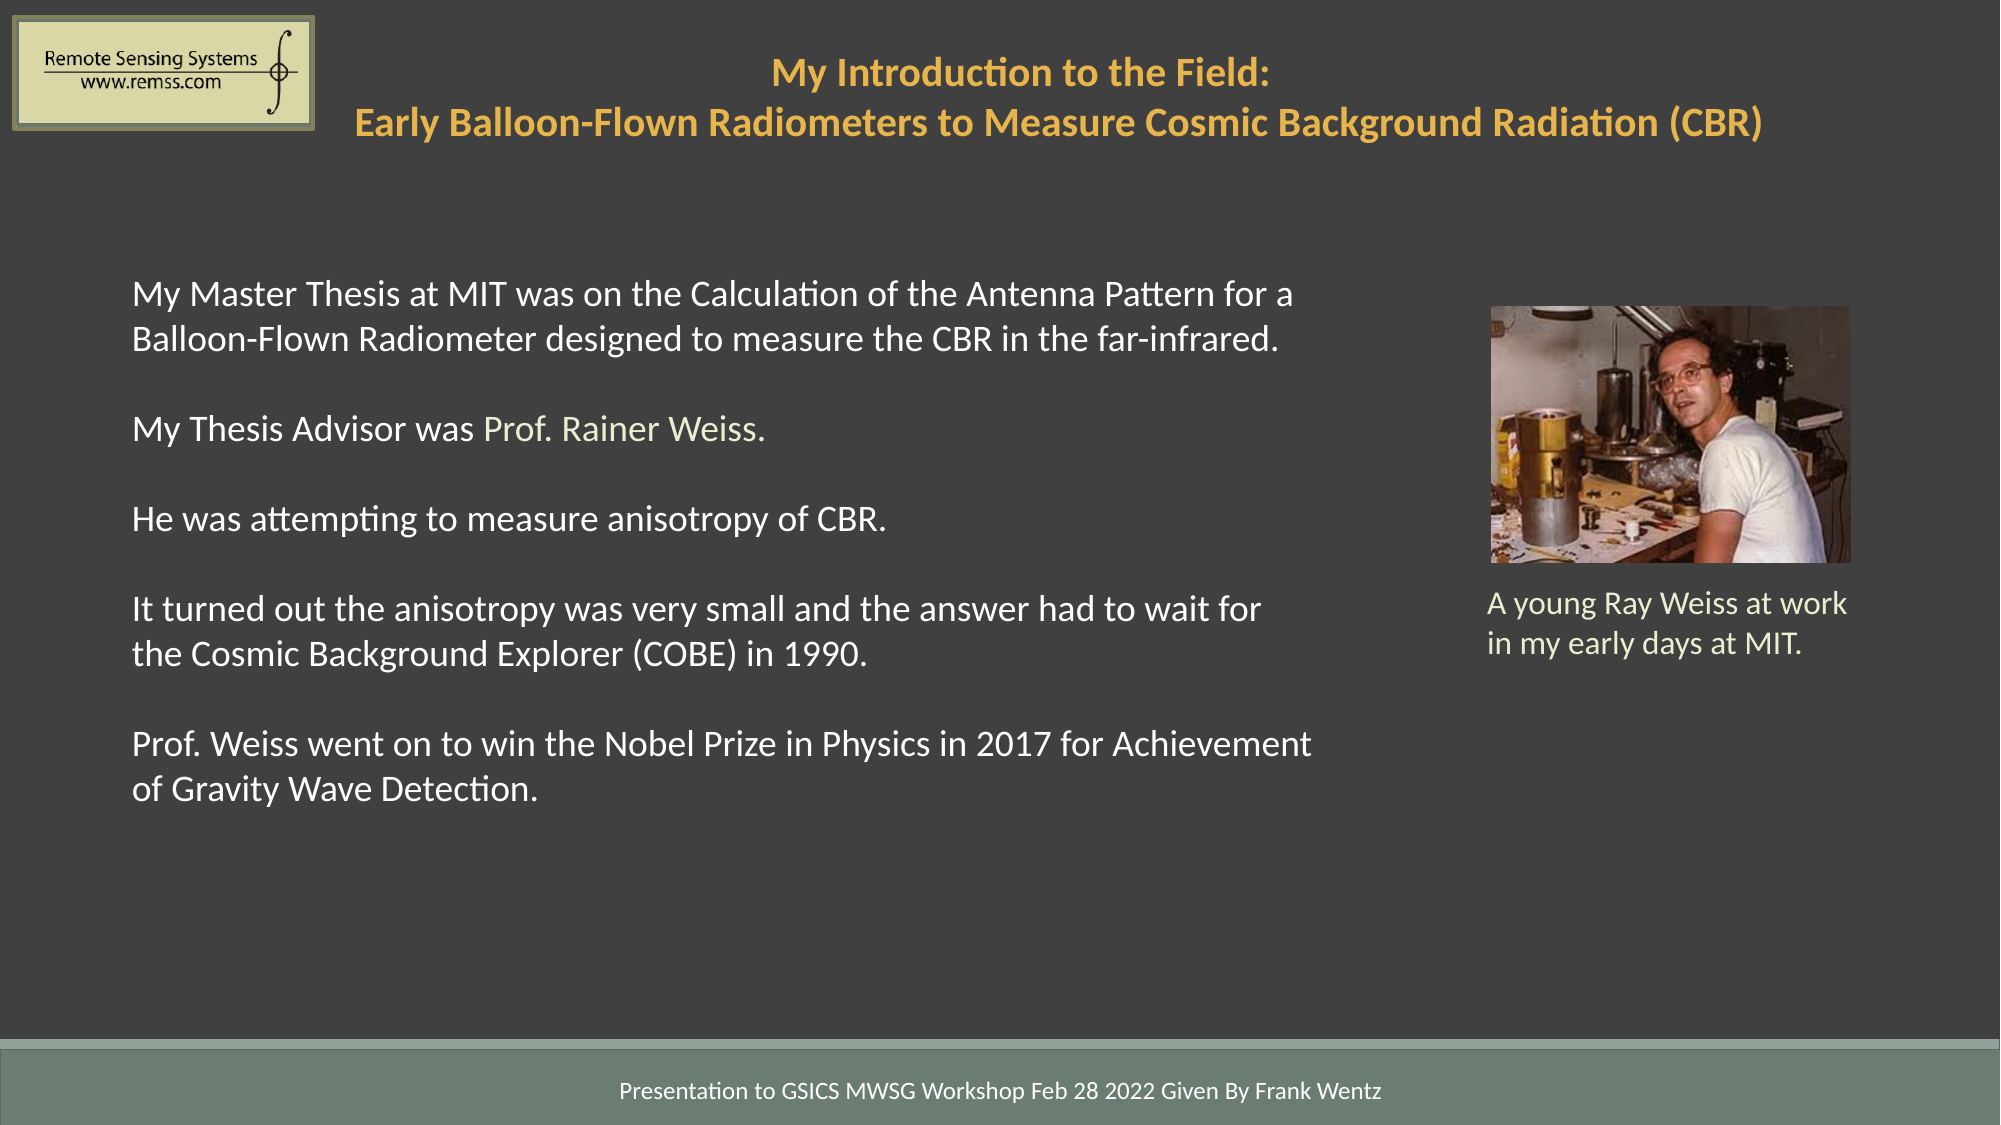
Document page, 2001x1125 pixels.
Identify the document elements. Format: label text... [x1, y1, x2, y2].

picture [16, 19, 311, 127]
text_box My Introduction to the Field: Early Balloon-Flown Radiometers to Measure Cosmic Background Radiation (CBR) [339, 37, 1838, 153]
text_box My Master Thesis at MIT was on the Calculation of the Antenna Pattern for a Balloon-Flown Radiometer designed to measure the CBR in the far-infrared. My Thesis Advisor was Prof. Rainer Weiss. He was attempting to measure anisotropy of CBR. It turned out the anisotropy was very small and the answer had to wait for the Cosmic Background Explorer (COBE) in 1990. Prof. Weiss went on to win the Nobel Prize in Physics in 2017 for Achievement of Gravity Wave Detection. [117, 216, 1347, 816]
picture [1490, 305, 1852, 563]
text_box A young Ray Weiss at work in my early days at MIT. [1472, 574, 1866, 669]
